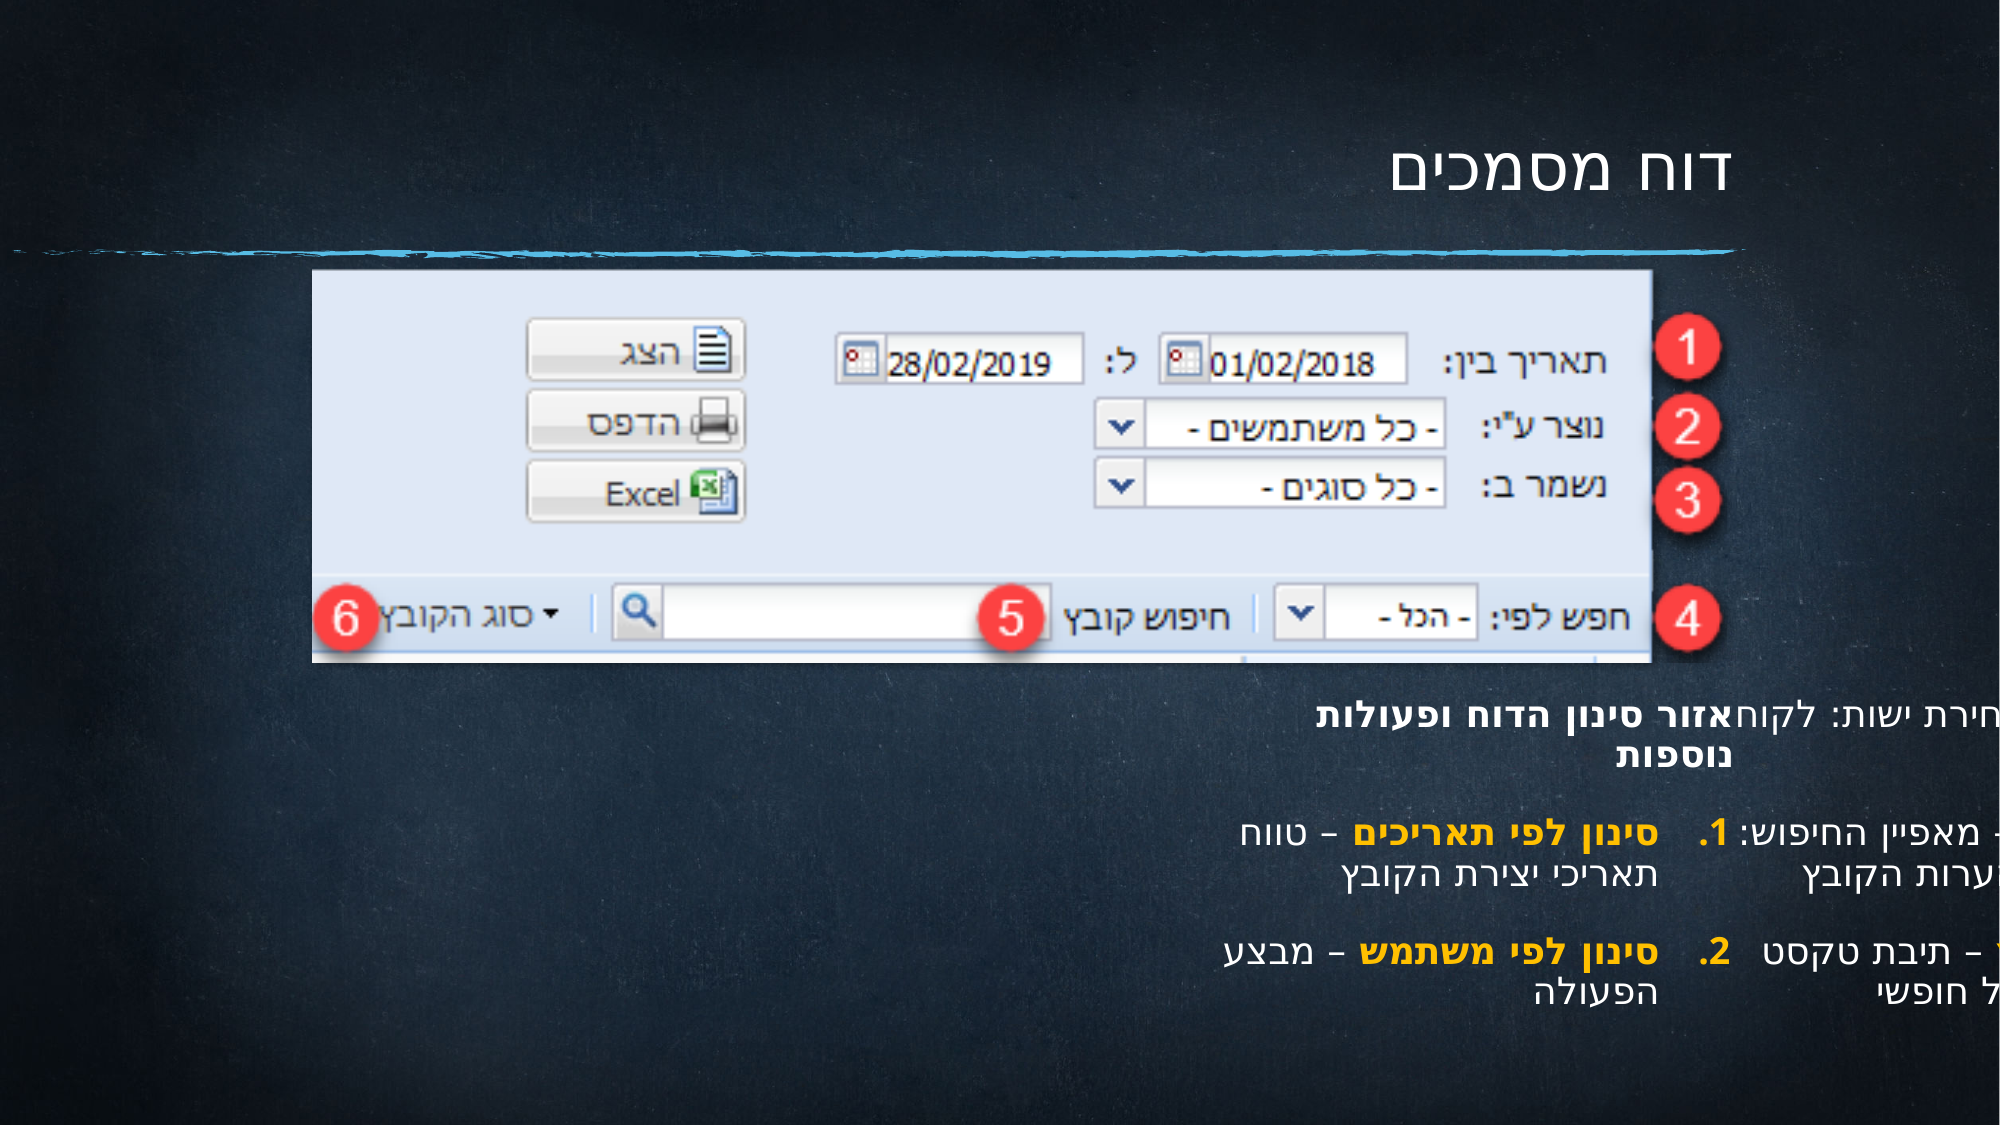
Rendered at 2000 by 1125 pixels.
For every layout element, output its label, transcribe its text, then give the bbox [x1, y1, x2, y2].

title דוח מסמכים [249, 45, 1750, 213]
list אזור סינון הדוח ופעולות נוספות סינון לפי תאריכים – טווח תאריכי יצירת הקובץ סינון לפי משתמש – מבצע הפעולה נשמר ב – בחירת ישות: לקוח /מעסיק/סוכן חיפוש לפי – מאפיין החיפוש: שם הקובץ/הערות הקובץ חיפוש קובץ – תיבת טקסט להקלדת מלל חופשי סוג קובץ – מסנן יעיל לסינון סוגי קבצים (שמע, תמונה ועוד) [99, 687, 1750, 1088]
picture [0, 0, 2000, 1125]
